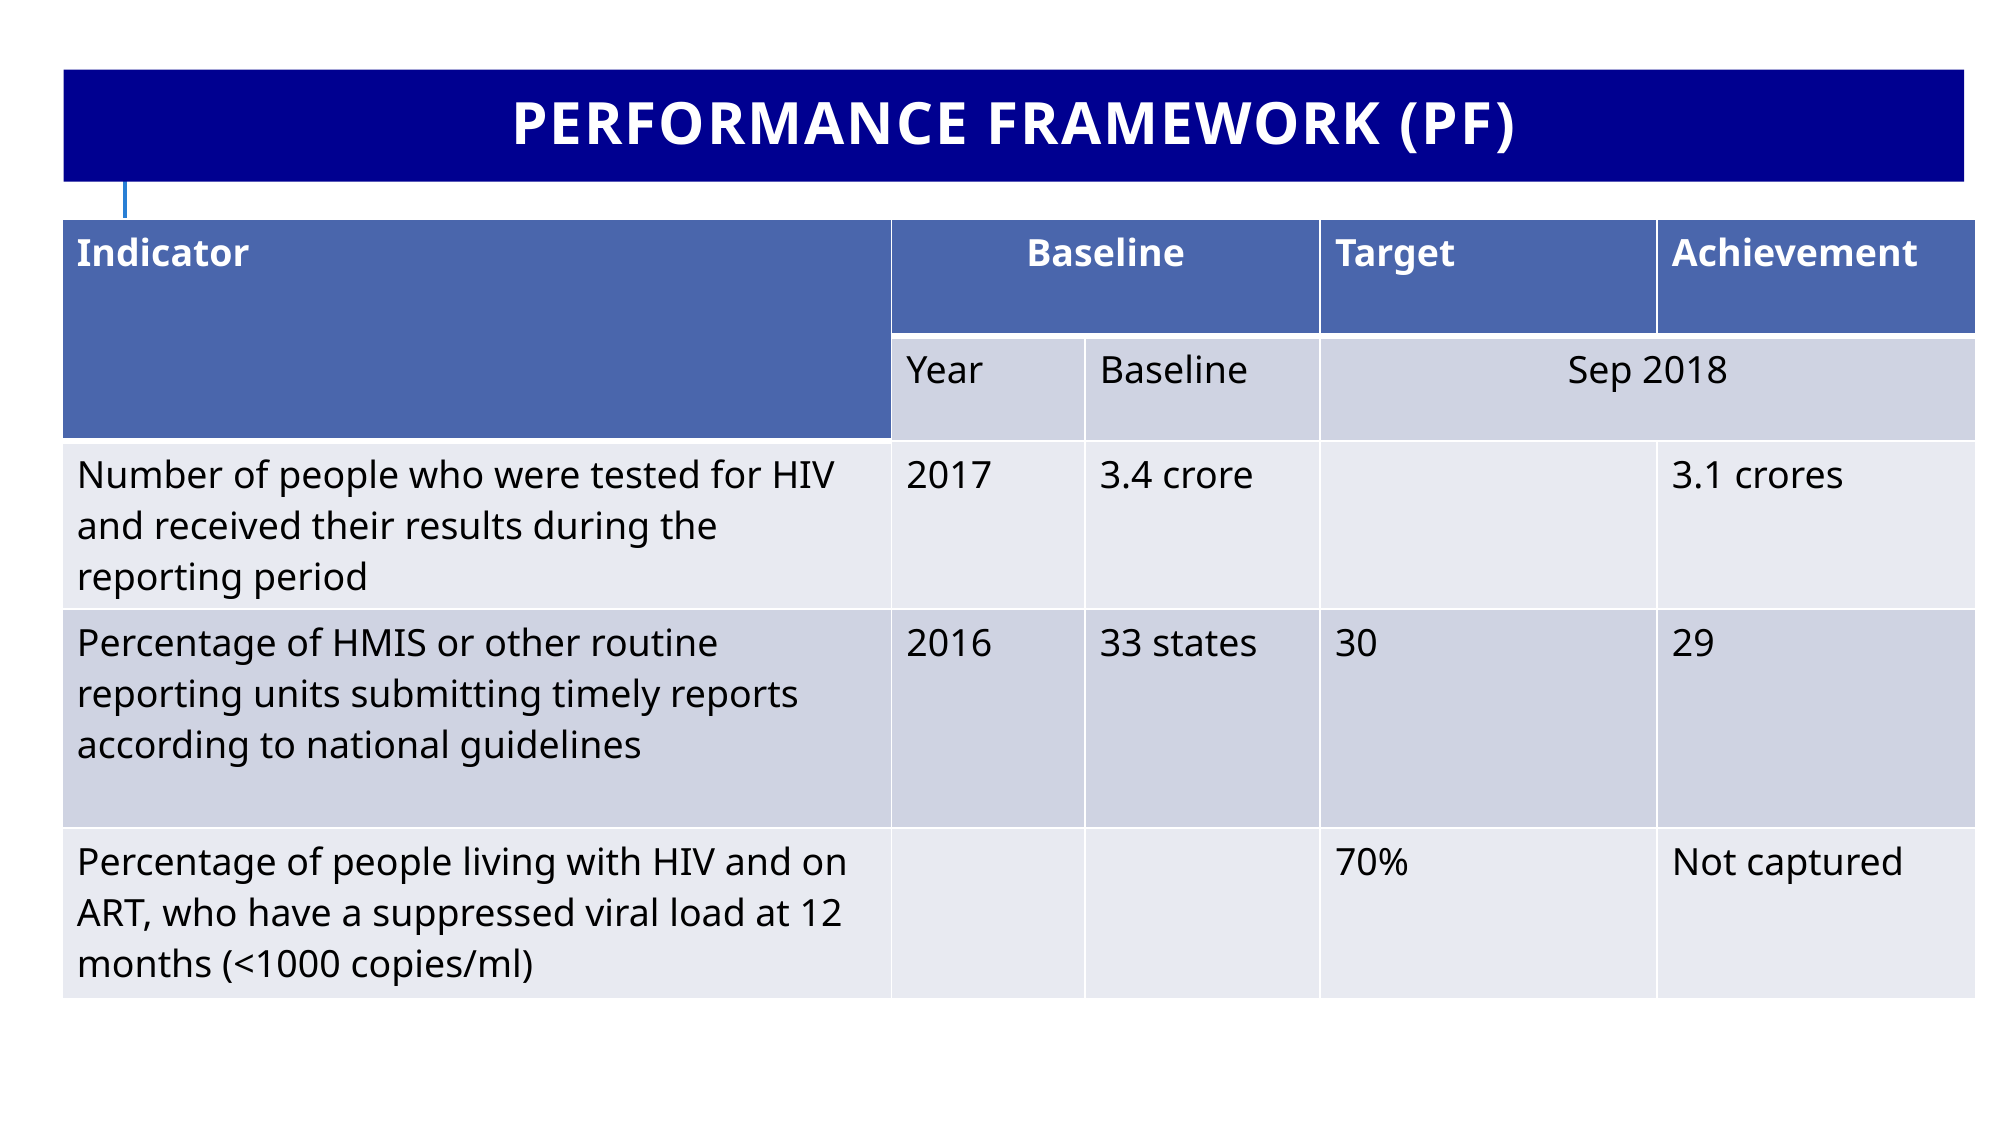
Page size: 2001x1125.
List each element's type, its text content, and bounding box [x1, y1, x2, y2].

table_cell 29 [1658, 610, 1975, 827]
table_cell Percentage of people living with HIV and on ART, who have a suppressed viral load at 12 months (<1000 copies/ml) [63, 829, 891, 998]
table_cell Sep 2018 [1321, 339, 1975, 440]
table_cell 2017 [892, 442, 1084, 608]
table_cell [1321, 442, 1656, 608]
table_header Baseline [892, 220, 1319, 333]
table_cell 33 states [1086, 610, 1319, 827]
table_cell [1086, 829, 1319, 998]
table_header Achievement [1658, 220, 1975, 333]
title Performance Framework (PF) [63, 69, 1965, 182]
table_cell 3.4 crore [1086, 442, 1319, 608]
table_cell Number of people who were tested for HIV and received their results during the reporting period [63, 444, 891, 608]
table_cell 3.1 crores [1658, 442, 1975, 608]
table_cell Year [892, 339, 1084, 440]
table_cell Baseline [1086, 339, 1319, 440]
table_header Target [1321, 220, 1656, 333]
table_cell 2016 [892, 610, 1084, 827]
table_header Indicator [63, 220, 891, 438]
table_cell [892, 829, 1084, 998]
table_cell Not captured [1658, 829, 1975, 998]
table_cell 30 [1321, 610, 1656, 827]
table_cell 70% [1321, 829, 1656, 998]
table_cell Percentage of HMIS or other routine reporting units submitting timely reports according to national guidelines [63, 610, 891, 827]
